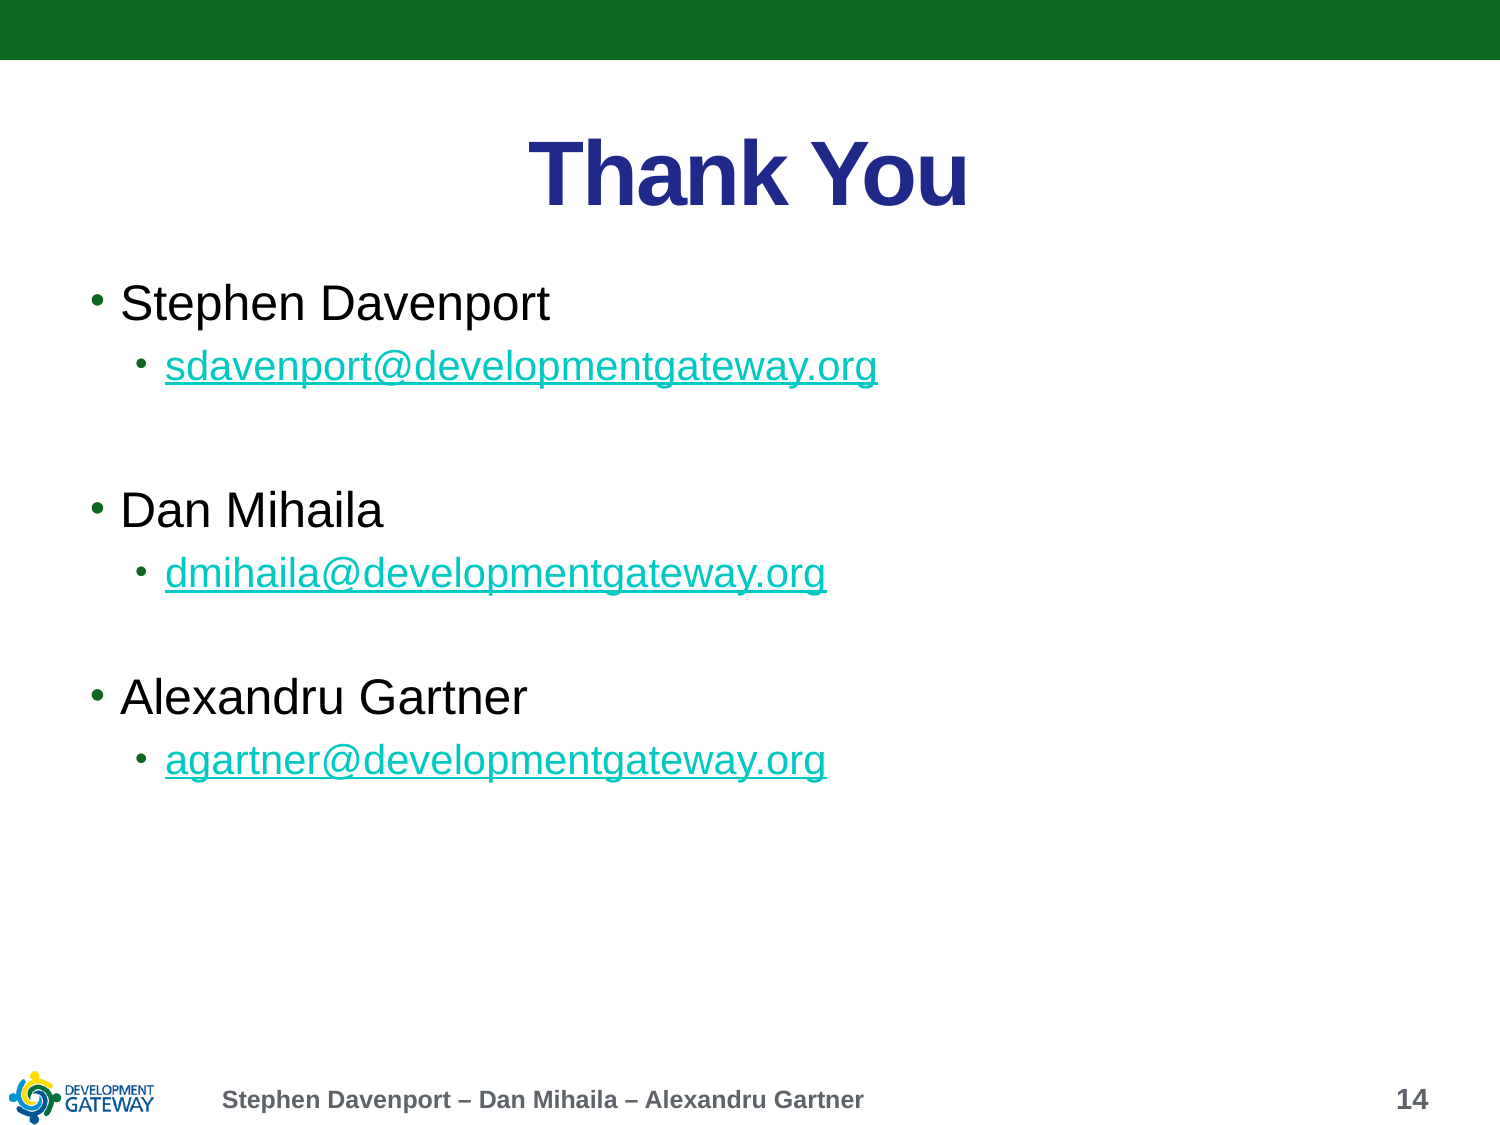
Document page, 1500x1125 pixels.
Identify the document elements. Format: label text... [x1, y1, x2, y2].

title Thank You [75, 87, 1425, 250]
picture [0, 1071, 163, 1125]
list Stephen Davenport sdavenport@developmentgateway.org Dan Mihaila dmihaila@developmentgateway.org Alexandru Gartner agartner@developmentgateway.org [74, 262, 1426, 1063]
text_box 14 [1325, 1071, 1500, 1125]
text_box Stephen Davenport – Dan Mihaila – Alexandru Gartner [199, 1071, 888, 1125]
